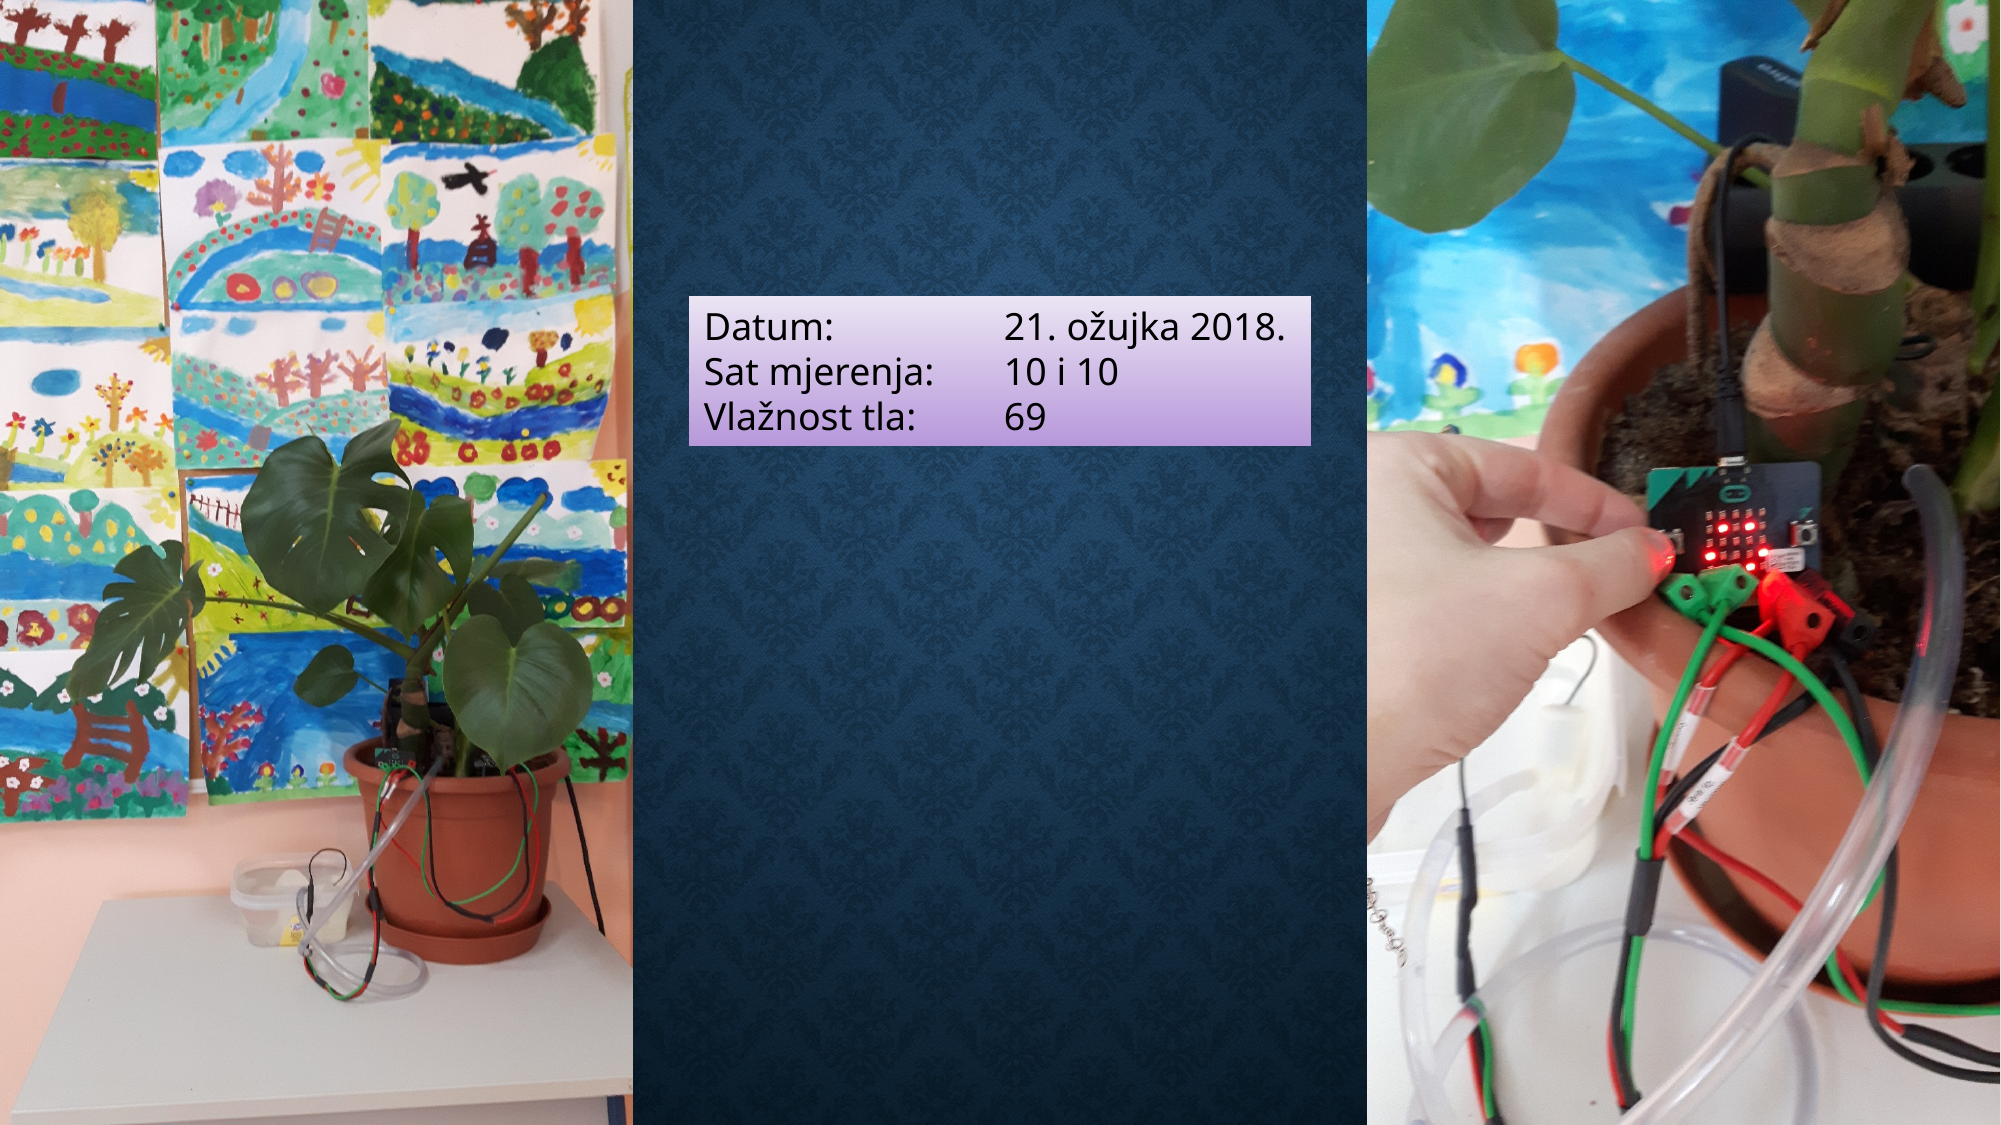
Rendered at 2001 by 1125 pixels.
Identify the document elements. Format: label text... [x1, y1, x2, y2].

picture [0, 0, 634, 1125]
text_box Datum: 21. ožujka 2018. Sat mjerenja: 10 i 10 Vlažnost tla: 69 [688, 295, 1312, 447]
picture [1366, 0, 2000, 1125]
